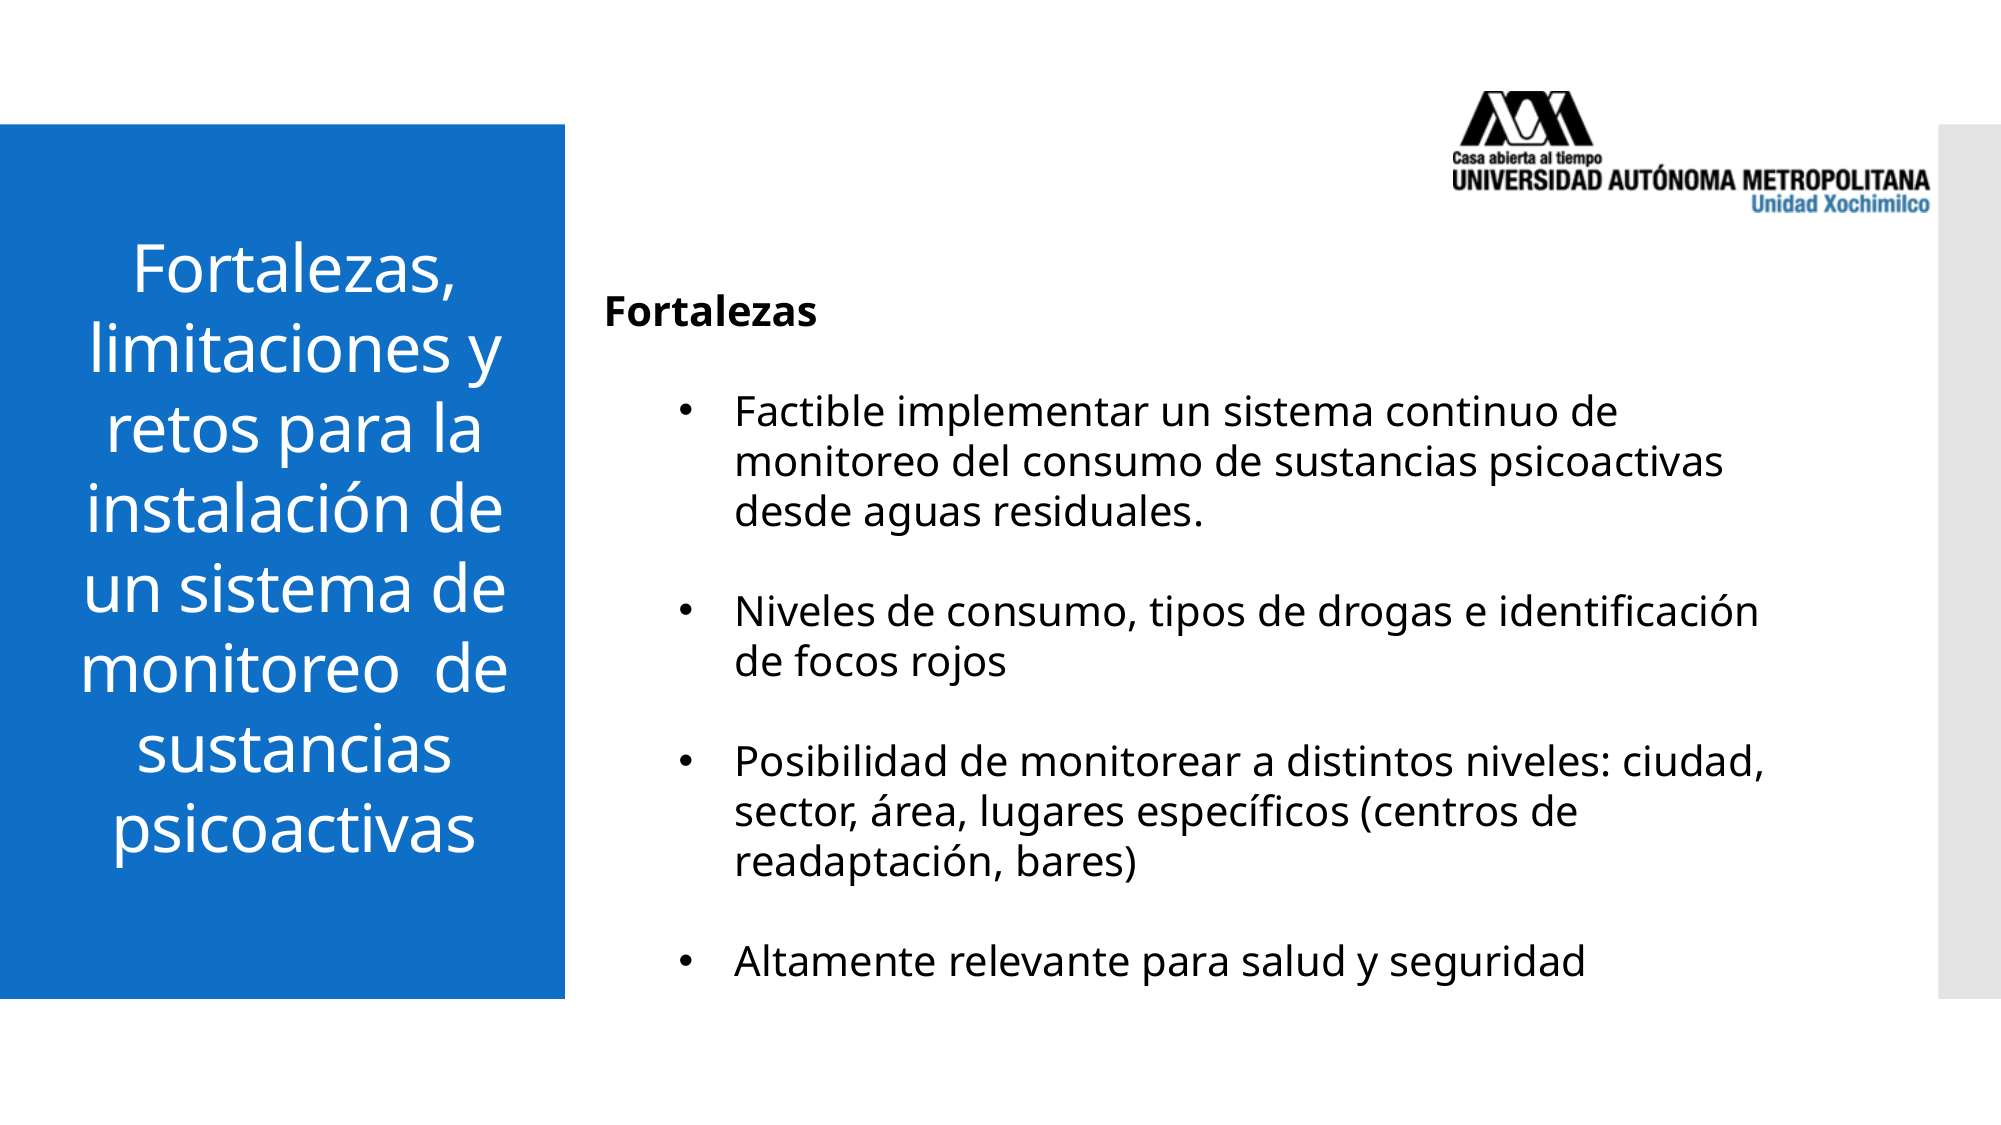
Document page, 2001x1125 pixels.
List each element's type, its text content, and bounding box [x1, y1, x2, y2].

text_box Fortalezas, limitaciones y retos para la instalación de un sistema de monitoreo de sustancias psicoactivas [55, 187, 534, 876]
picture [1452, 90, 1931, 213]
text_box Fortalezas Factible implementar un sistema continuo de monitoreo del consumo de sustancias psicoactivas desde aguas residuales. Niveles de consumo, tipos de drogas e identificación de focos rojos Posibilidad de monitorear a distintos niveles: ciudad, sector, área, lugares específicos (centros de readaptación, bares) Altamente relevante para salud y seguridad [588, 277, 1813, 1093]
